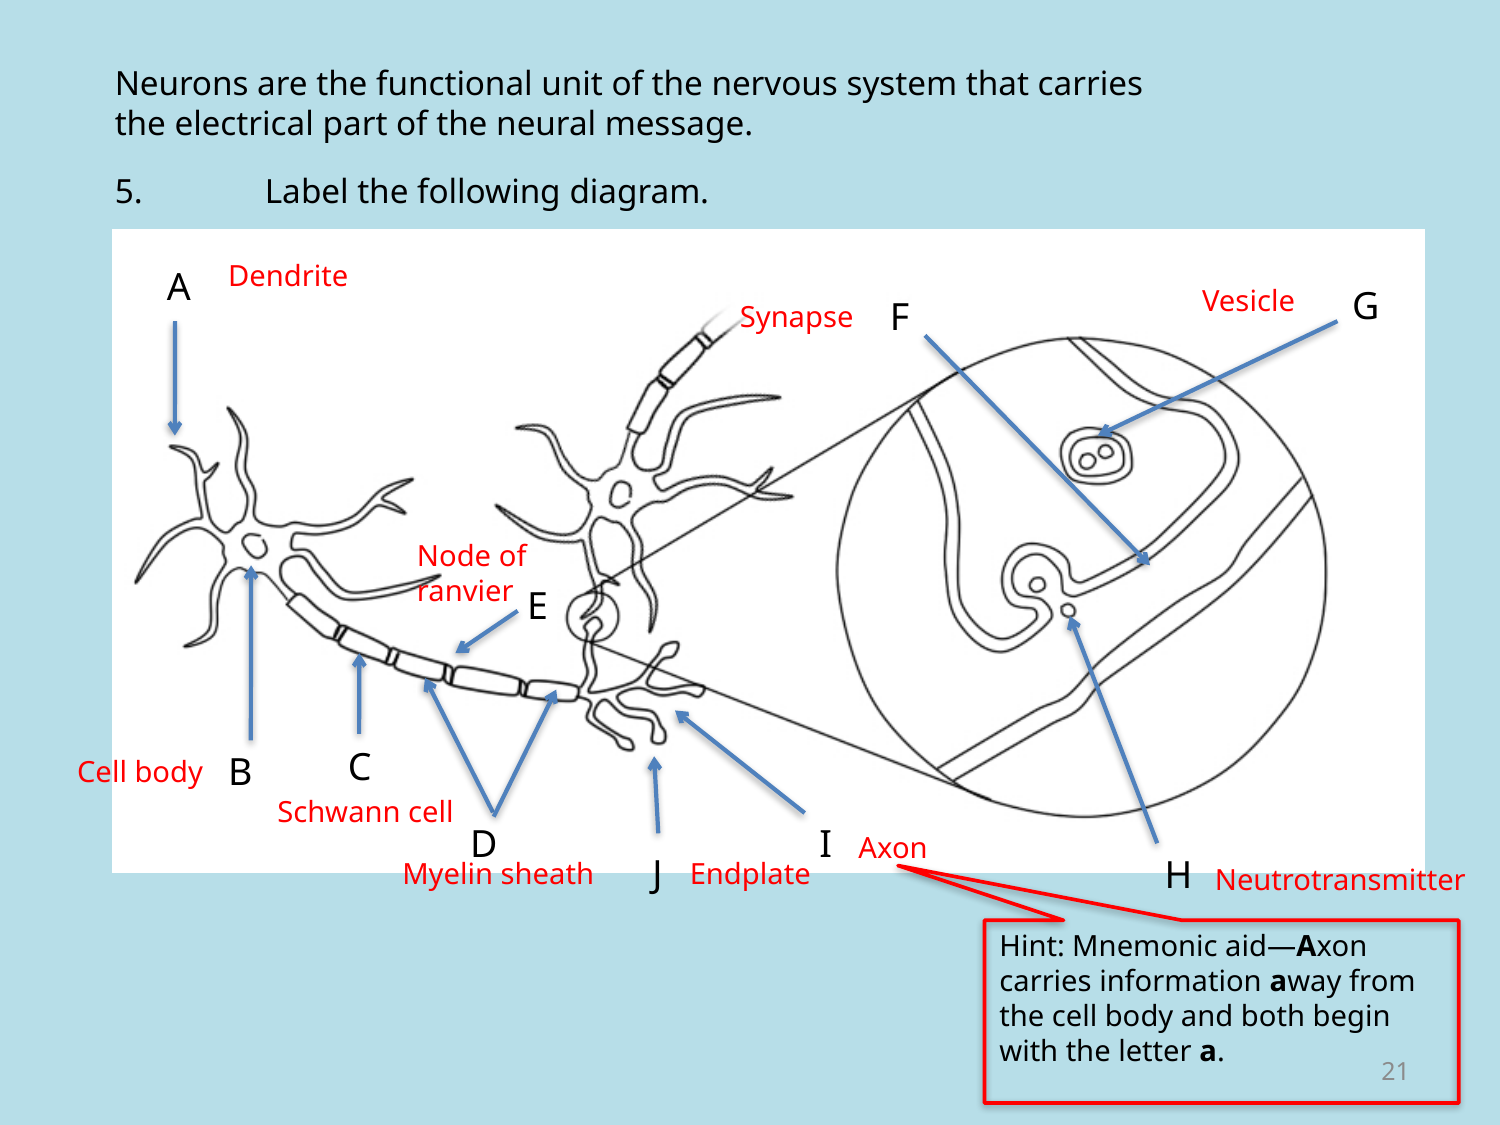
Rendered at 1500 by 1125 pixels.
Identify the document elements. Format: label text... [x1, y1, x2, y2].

text_box 5. Label the following diagram. [99, 163, 725, 218]
picture [112, 228, 1426, 249]
text_box Neurons are the functional unit of the nervous system that carries the electrical part of the neural message. [99, 54, 1188, 150]
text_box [984, 920, 1459, 1104]
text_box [62, 249, 1500, 905]
